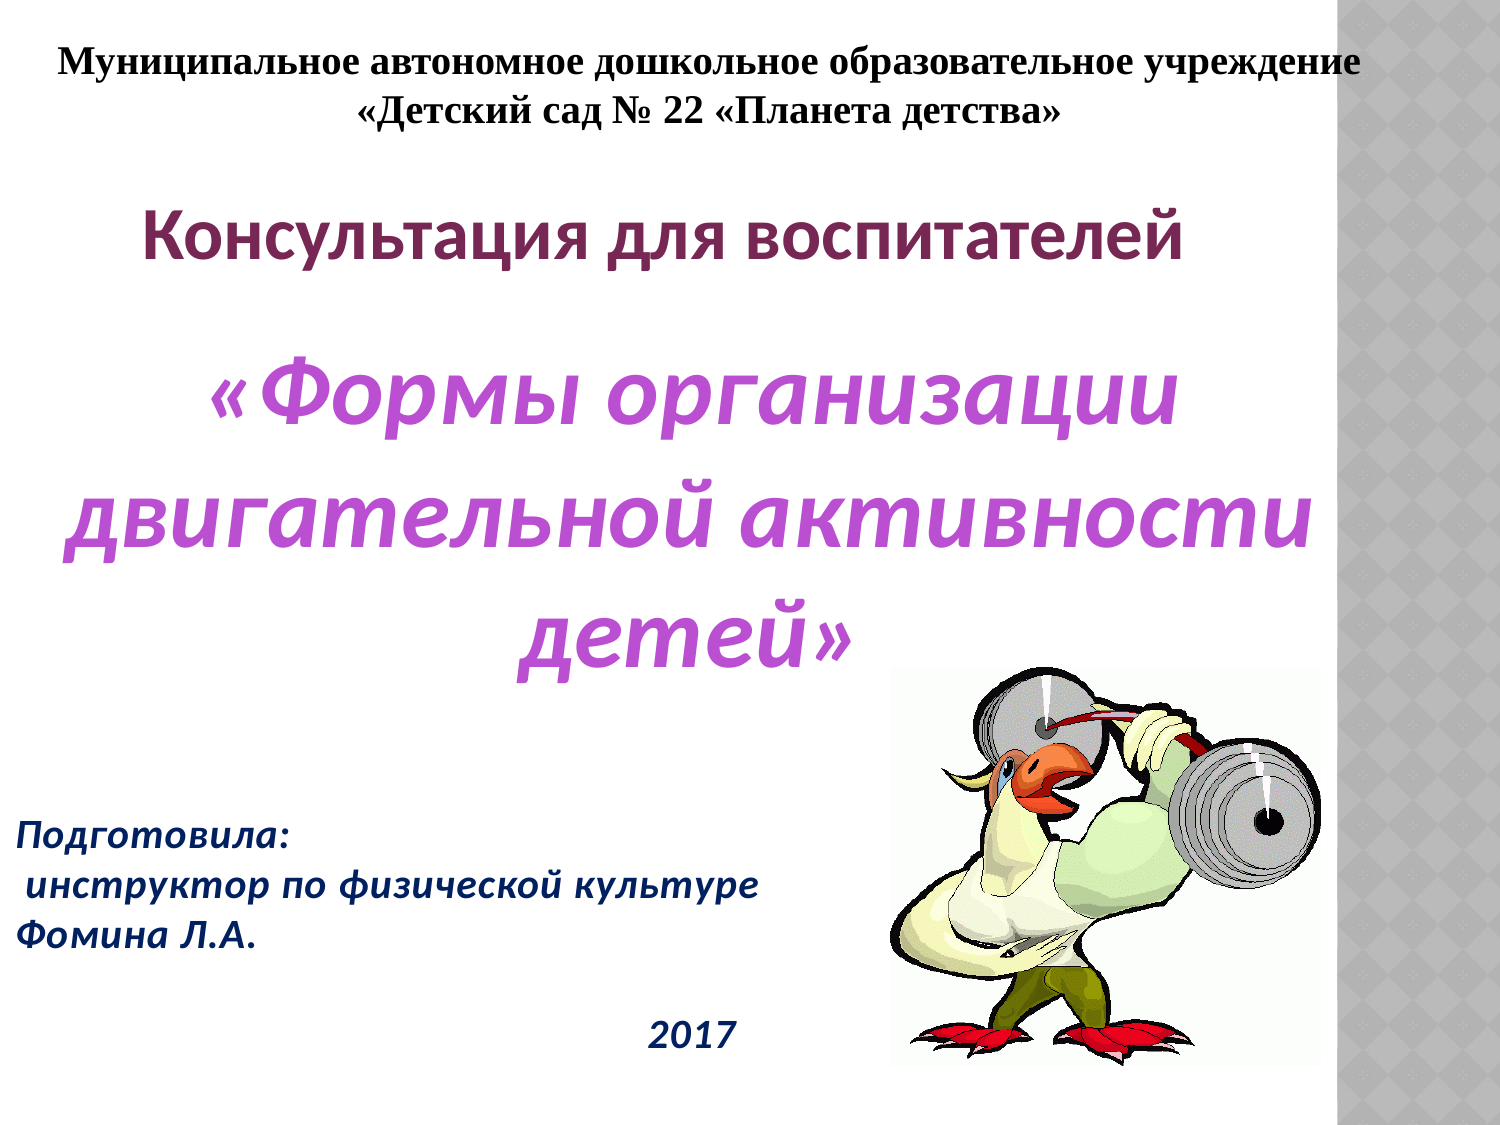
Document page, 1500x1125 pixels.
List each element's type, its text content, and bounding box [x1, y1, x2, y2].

text_box «Формы организации двигательной активности детей» Подготовила: инструктор по физической культуре Фомина Л.А. 2017 [0, 304, 1383, 1125]
text_box Муниципальное автономное дошкольное образовательное учреждение «Детский сад № 22 «Планета детства» [38, 25, 1382, 132]
text_box Консультация для воспитателей [7, 176, 1321, 304]
picture [890, 667, 1321, 1067]
